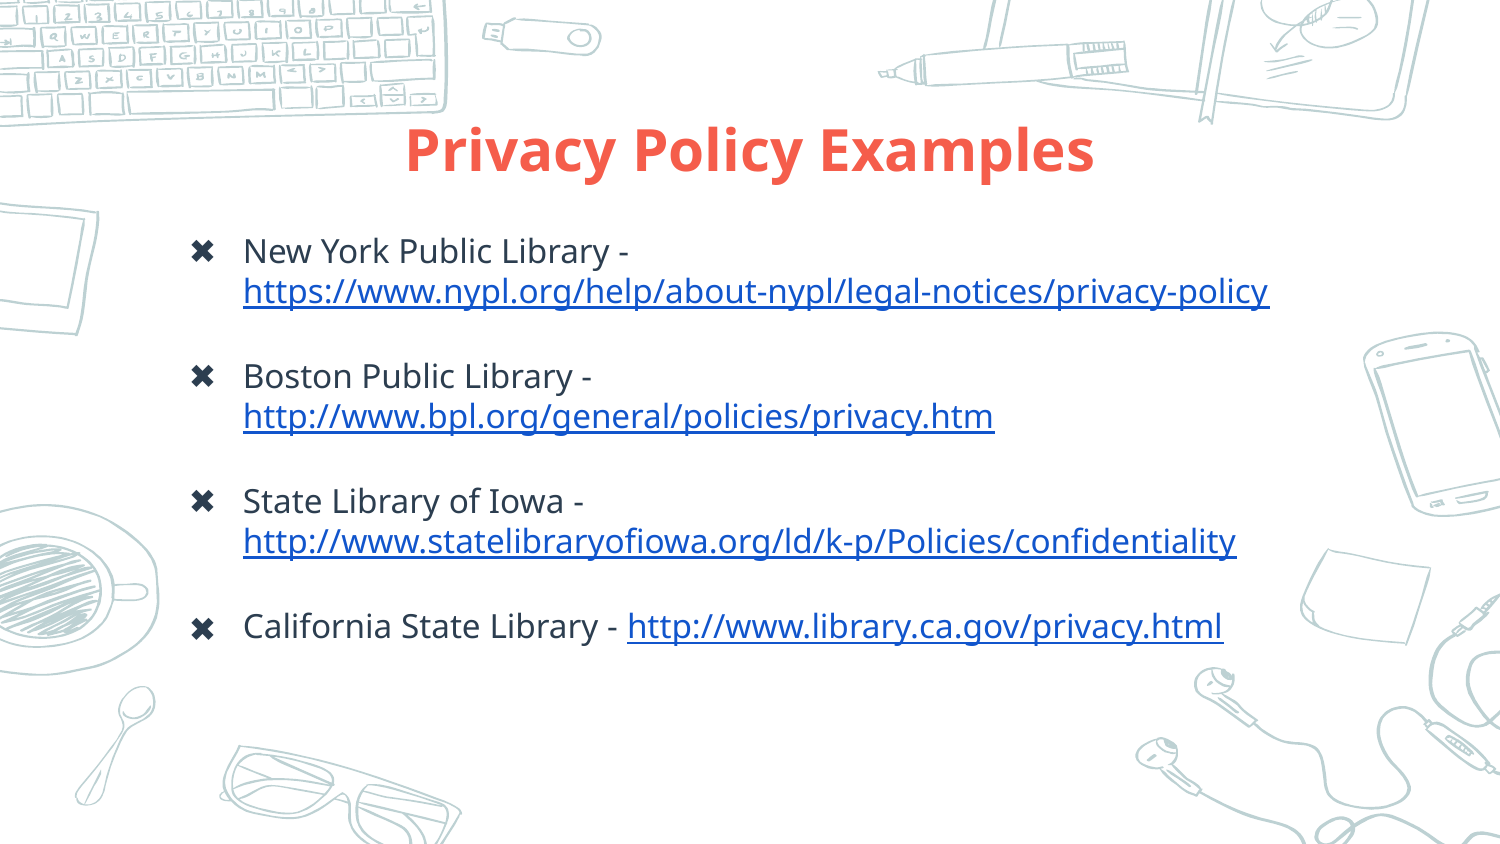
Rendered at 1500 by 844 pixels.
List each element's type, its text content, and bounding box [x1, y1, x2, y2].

title Privacy Policy Examples [185, 102, 1315, 198]
list New York Public Library - https://www.nypl.org/help/about-nypl/legal-notices/privacy-policy Boston Public Library - http://www.bpl.org/general/policies/privacy.htm State Library of Iowa - http://www.statelibraryofiowa.org/ld/k-p/Policies/confidentiality California State Library - http://www.library.ca.gov/privacy.html [152, 215, 1339, 790]
